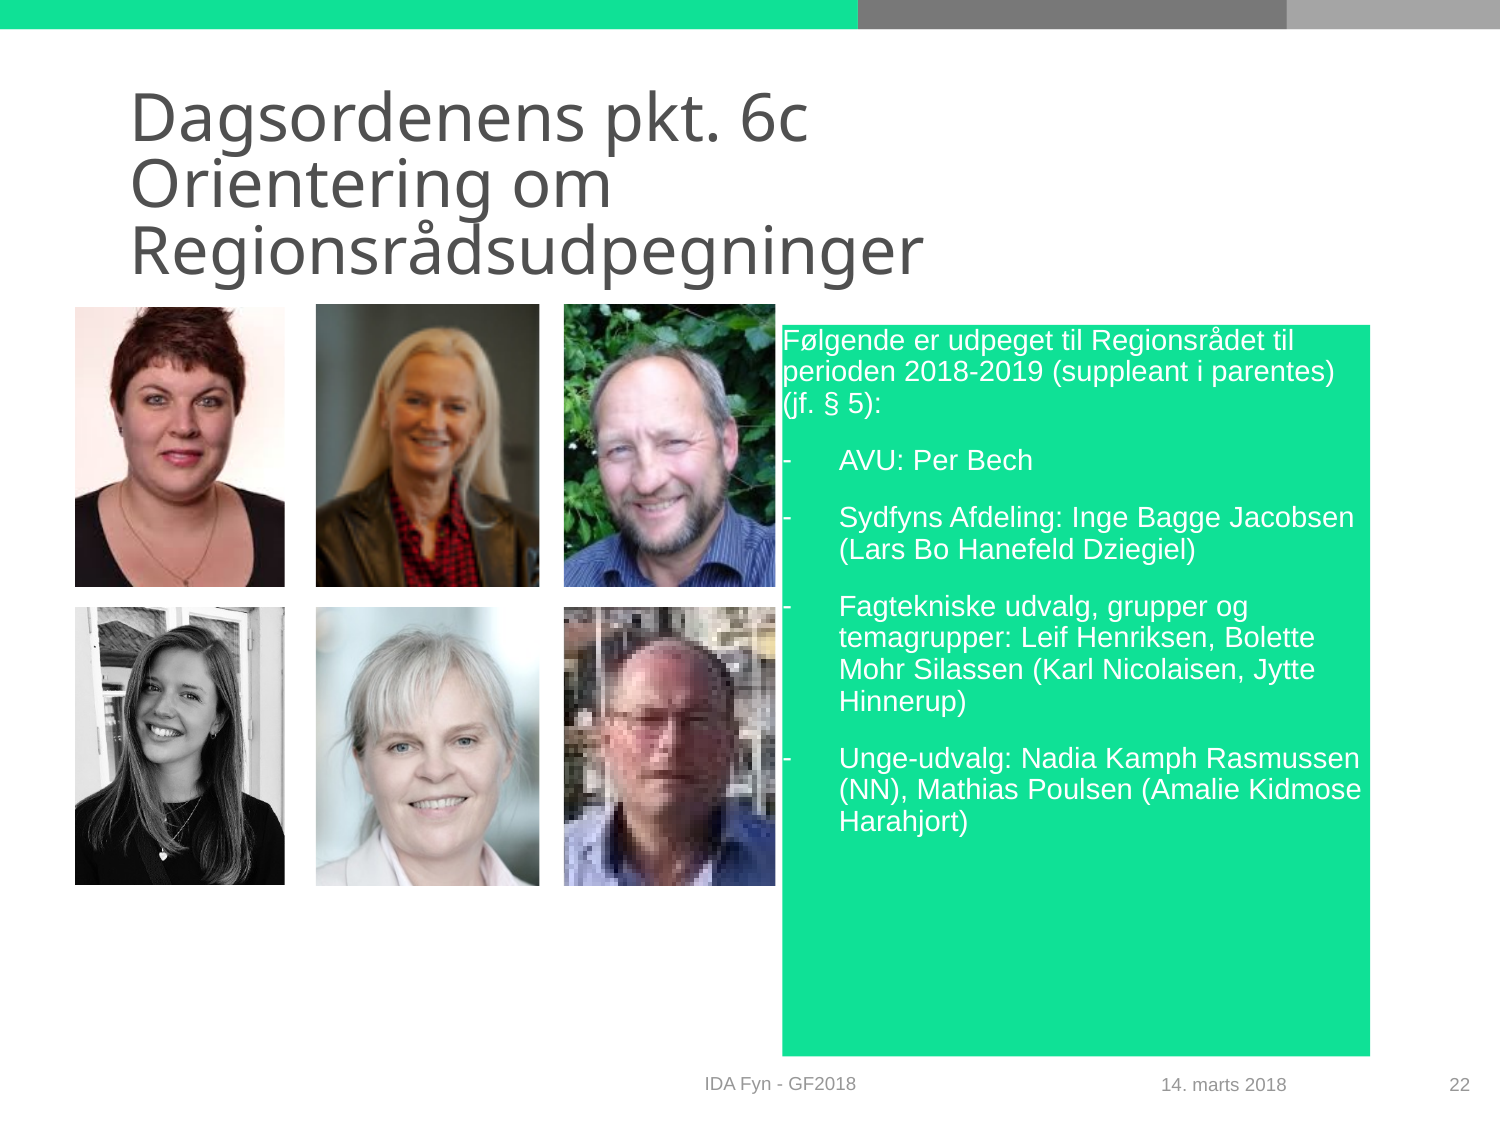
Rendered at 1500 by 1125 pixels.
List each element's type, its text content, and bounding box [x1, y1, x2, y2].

picture [74, 607, 285, 886]
slide_number 22 [1394, 1057, 1471, 1095]
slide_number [986, 1057, 1287, 1095]
list Følgende er udpeget til Regionsrådet til perioden 2018-2019 (suppleant i parentes) (jf. § 5): AVU: Per Bech Sydfyns Afdeling: Inge Bagge Jacobsen (Lars Bo Hanefeld Dziegiel) Fagtekniske udvalg, grupper og temagrupper: Leif Henriksen, Bolette Mohr Silassen (Karl Nicolaisen, Jytte Hinnerup) Unge-udvalg: Nadia Kamph Rasmussen (NN), Mathias Poulsen (Amalie Kidmose Harahjort) [782, 324, 1371, 1057]
footer IDA Fyn - GF2018 [336, 1056, 857, 1095]
picture [563, 607, 776, 886]
picture [563, 304, 776, 587]
picture [315, 304, 540, 587]
title Dagsordenens pkt. 6c Orientering om Regionsrådsudpegninger [129, 88, 1371, 280]
picture [74, 304, 285, 587]
picture [315, 607, 540, 886]
